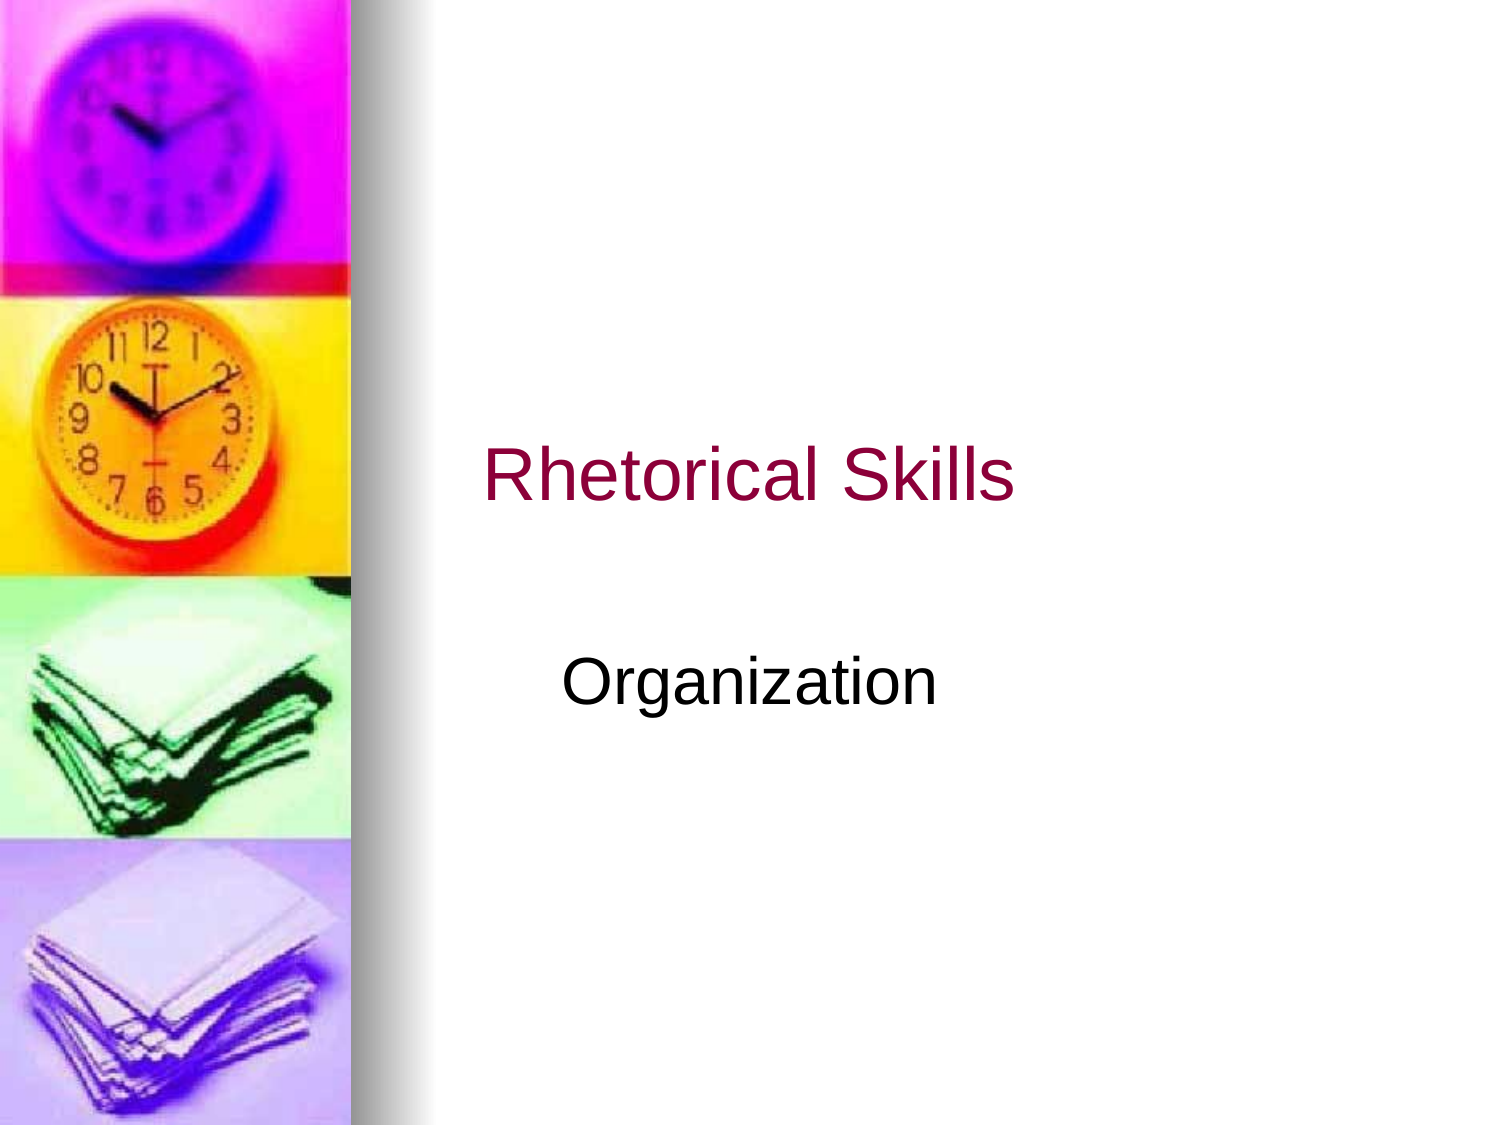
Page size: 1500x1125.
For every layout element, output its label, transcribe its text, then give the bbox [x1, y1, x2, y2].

title Rhetorical Skills [112, 349, 1388, 591]
list Organization [225, 637, 1275, 925]
picture [0, 0, 351, 1125]
